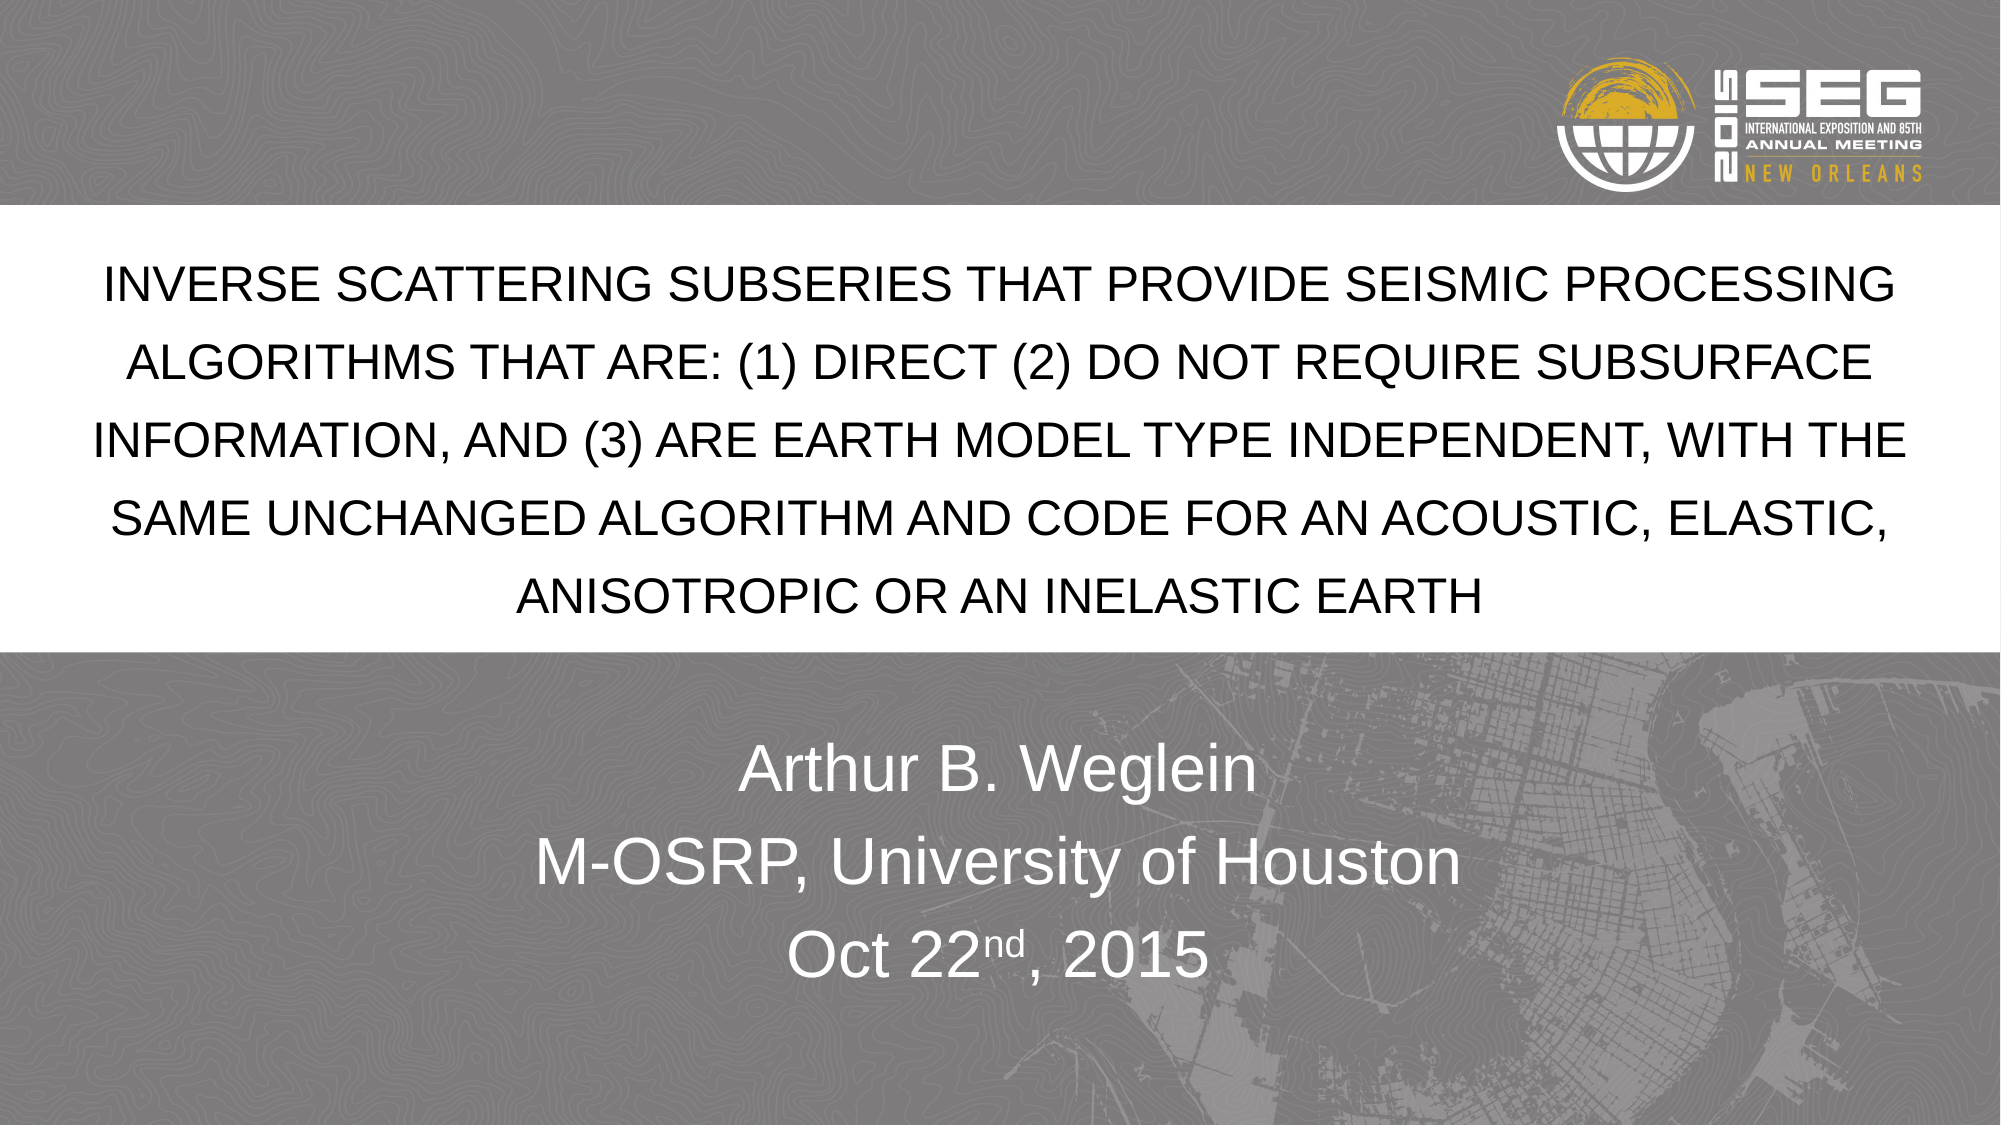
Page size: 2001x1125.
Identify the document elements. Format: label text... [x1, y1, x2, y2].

picture [0, 0, 2001, 1125]
title Inverse scattering subseries that provide seismic processing algorithms that are: (1) direct (2) do not require subsurface information, and (3) are earth model type independent, with the same unchanged algorithm and code for an acoustic, elastic, anisotropic or an inelastic earth [0, 205, 2000, 653]
subtitle Arthur B. Weglein M-OSRP, University of Houston Oct 22nd, 2015 [248, 726, 1749, 999]
